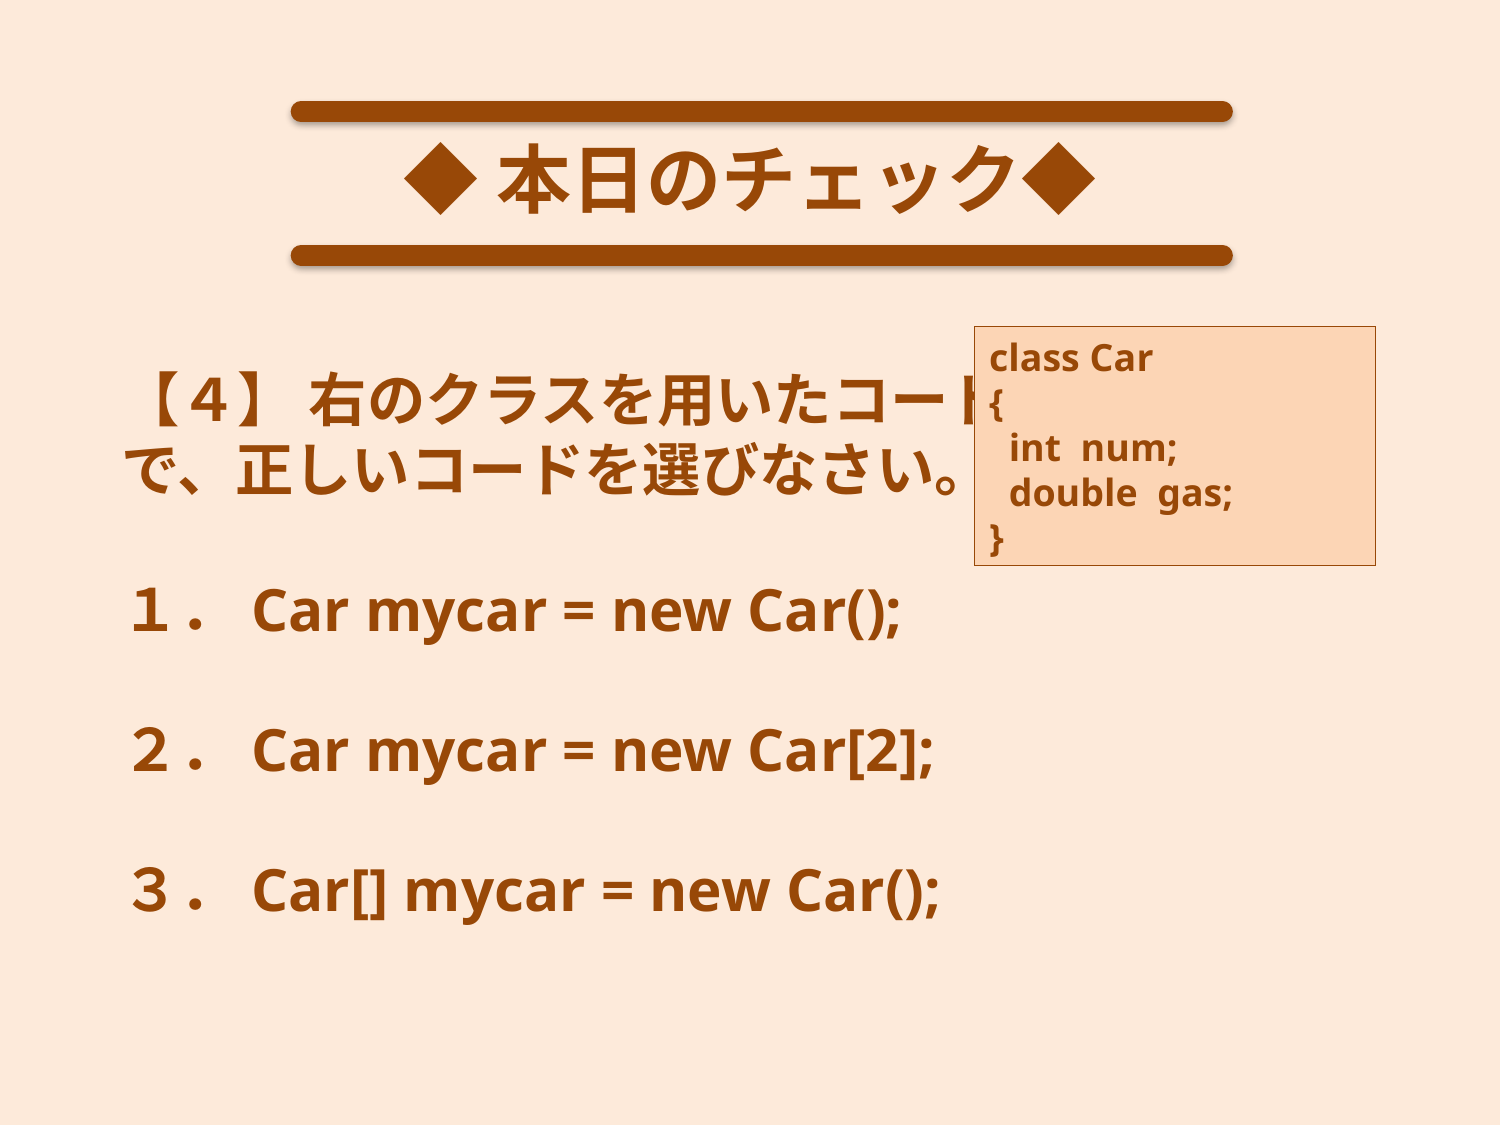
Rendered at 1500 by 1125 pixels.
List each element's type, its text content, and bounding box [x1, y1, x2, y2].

text_box class Car { int num; double gas; } [974, 326, 1376, 566]
text_box ◆本日のチェック◆ 【４】 右のクラスを用いたコード で、正しいコードを選びなさい。 １．Car mycar = new Car(); ２．Car mycar = new Car[2]; ３．Car[] mycar = new Car(); [106, 125, 1394, 1000]
